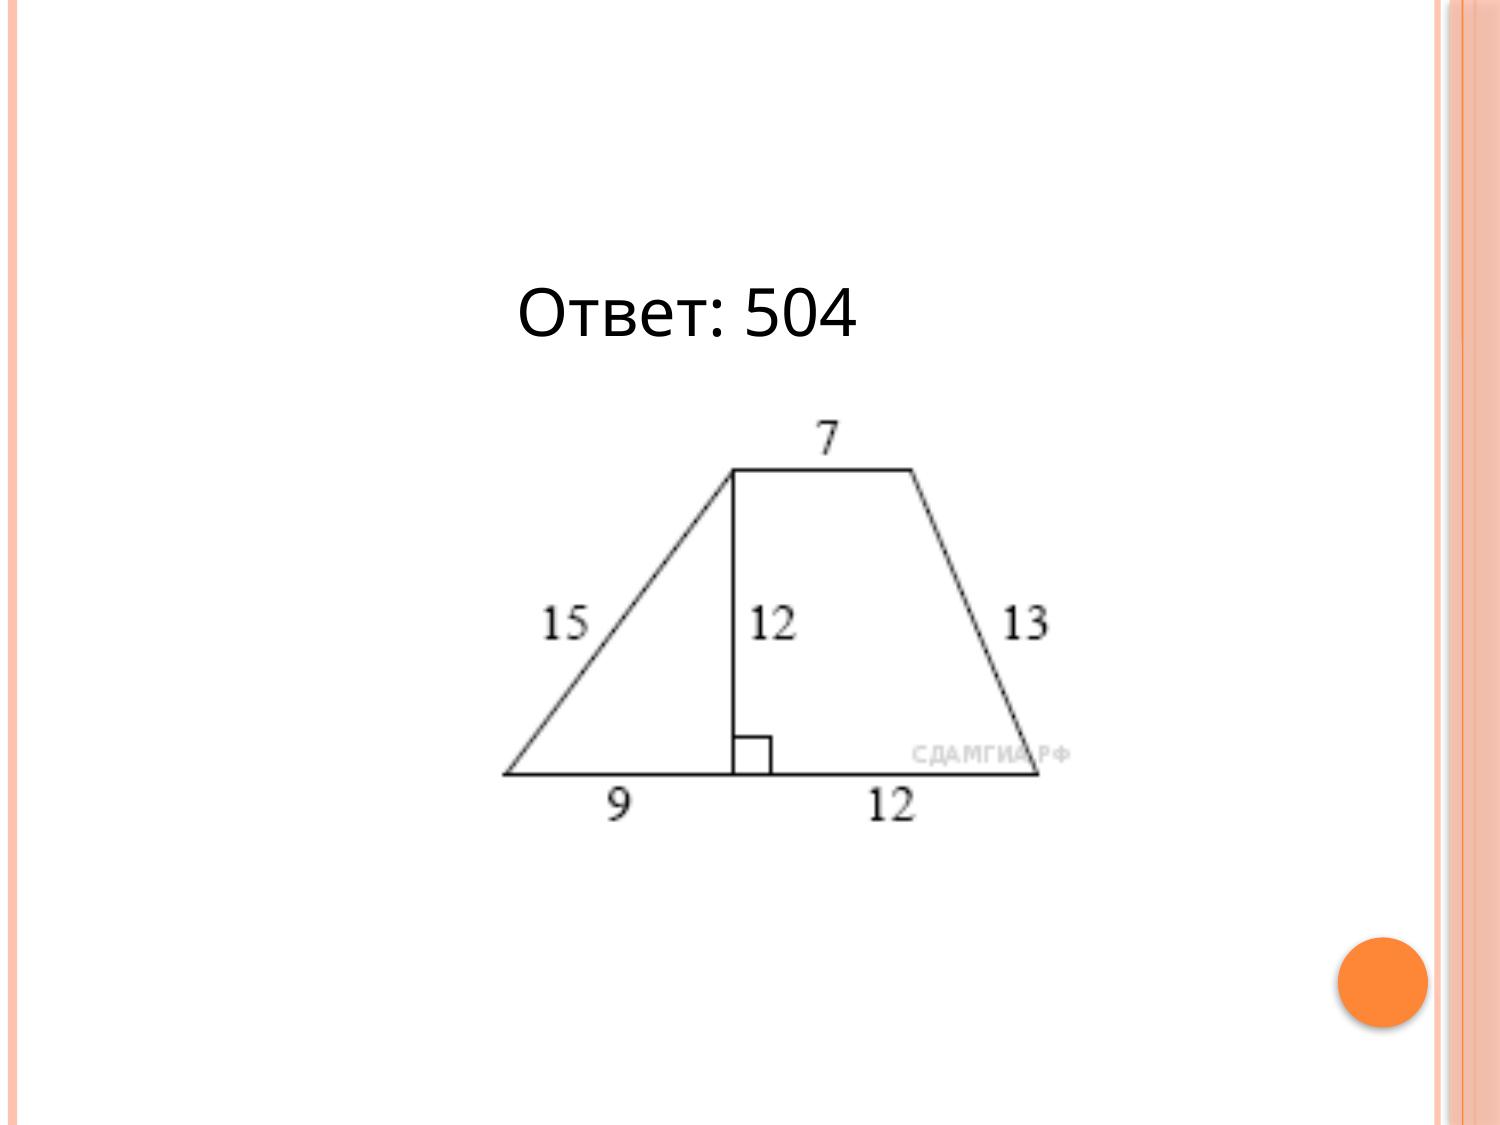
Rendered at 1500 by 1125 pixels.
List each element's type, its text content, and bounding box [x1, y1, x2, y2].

picture [465, 408, 1079, 847]
list Ответ: 504 [75, 262, 1300, 1062]
